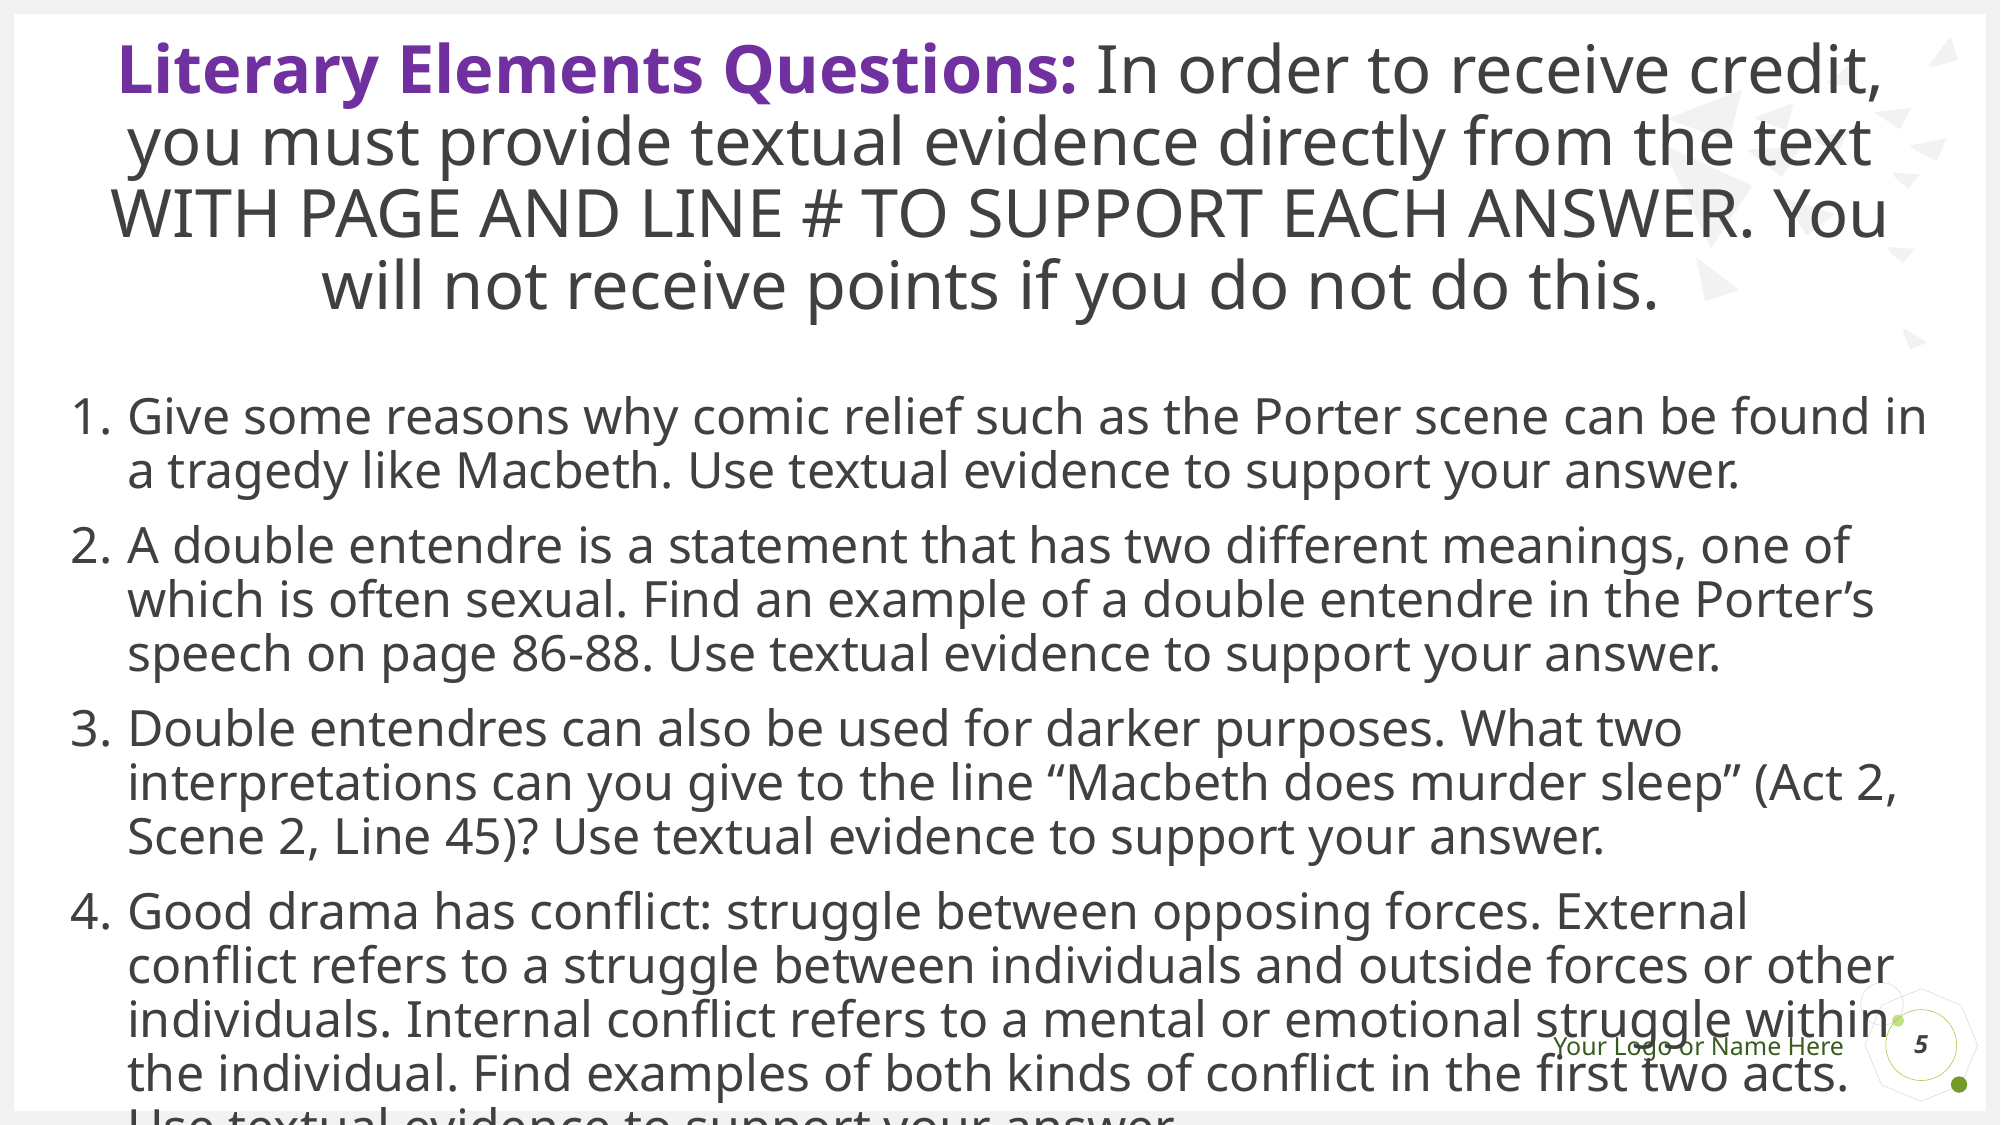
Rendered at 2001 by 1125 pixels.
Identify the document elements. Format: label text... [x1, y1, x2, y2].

list Give some reasons why comic relief such as the Porter scene can be found in a tragedy like Macbeth. Use textual evidence to support your answer. A double entendre is a statement that has two different meanings, one of which is often sexual. Find an example of a double entendre in the Porter’s speech on page 86-88. Use textual evidence to support your answer. Double entendres can also be used for darker purposes. What two interpretations can you give to the line “Macbeth does murder sleep” (Act 2, Scene 2, Line 45)? Use textual evidence to support your answer. Good drama has conflict: struggle between opposing forces. External conflict refers to a struggle between individuals and outside forces or other individuals. Internal conflict refers to a mental or emotional struggle within the individual. Find examples of both kinds of conflict in the first two acts. Use textual evidence to support your answer. [70, 391, 1932, 1125]
title Literary Elements Questions: In order to receive credit, you must provide textual evidence directly from the text WITH PAGE AND LINE # TO SUPPORT EACH ANSWER. You will not receive points if you do not do this. [70, 144, 1932, 216]
slide_number 5 [1885, 1009, 1957, 1081]
